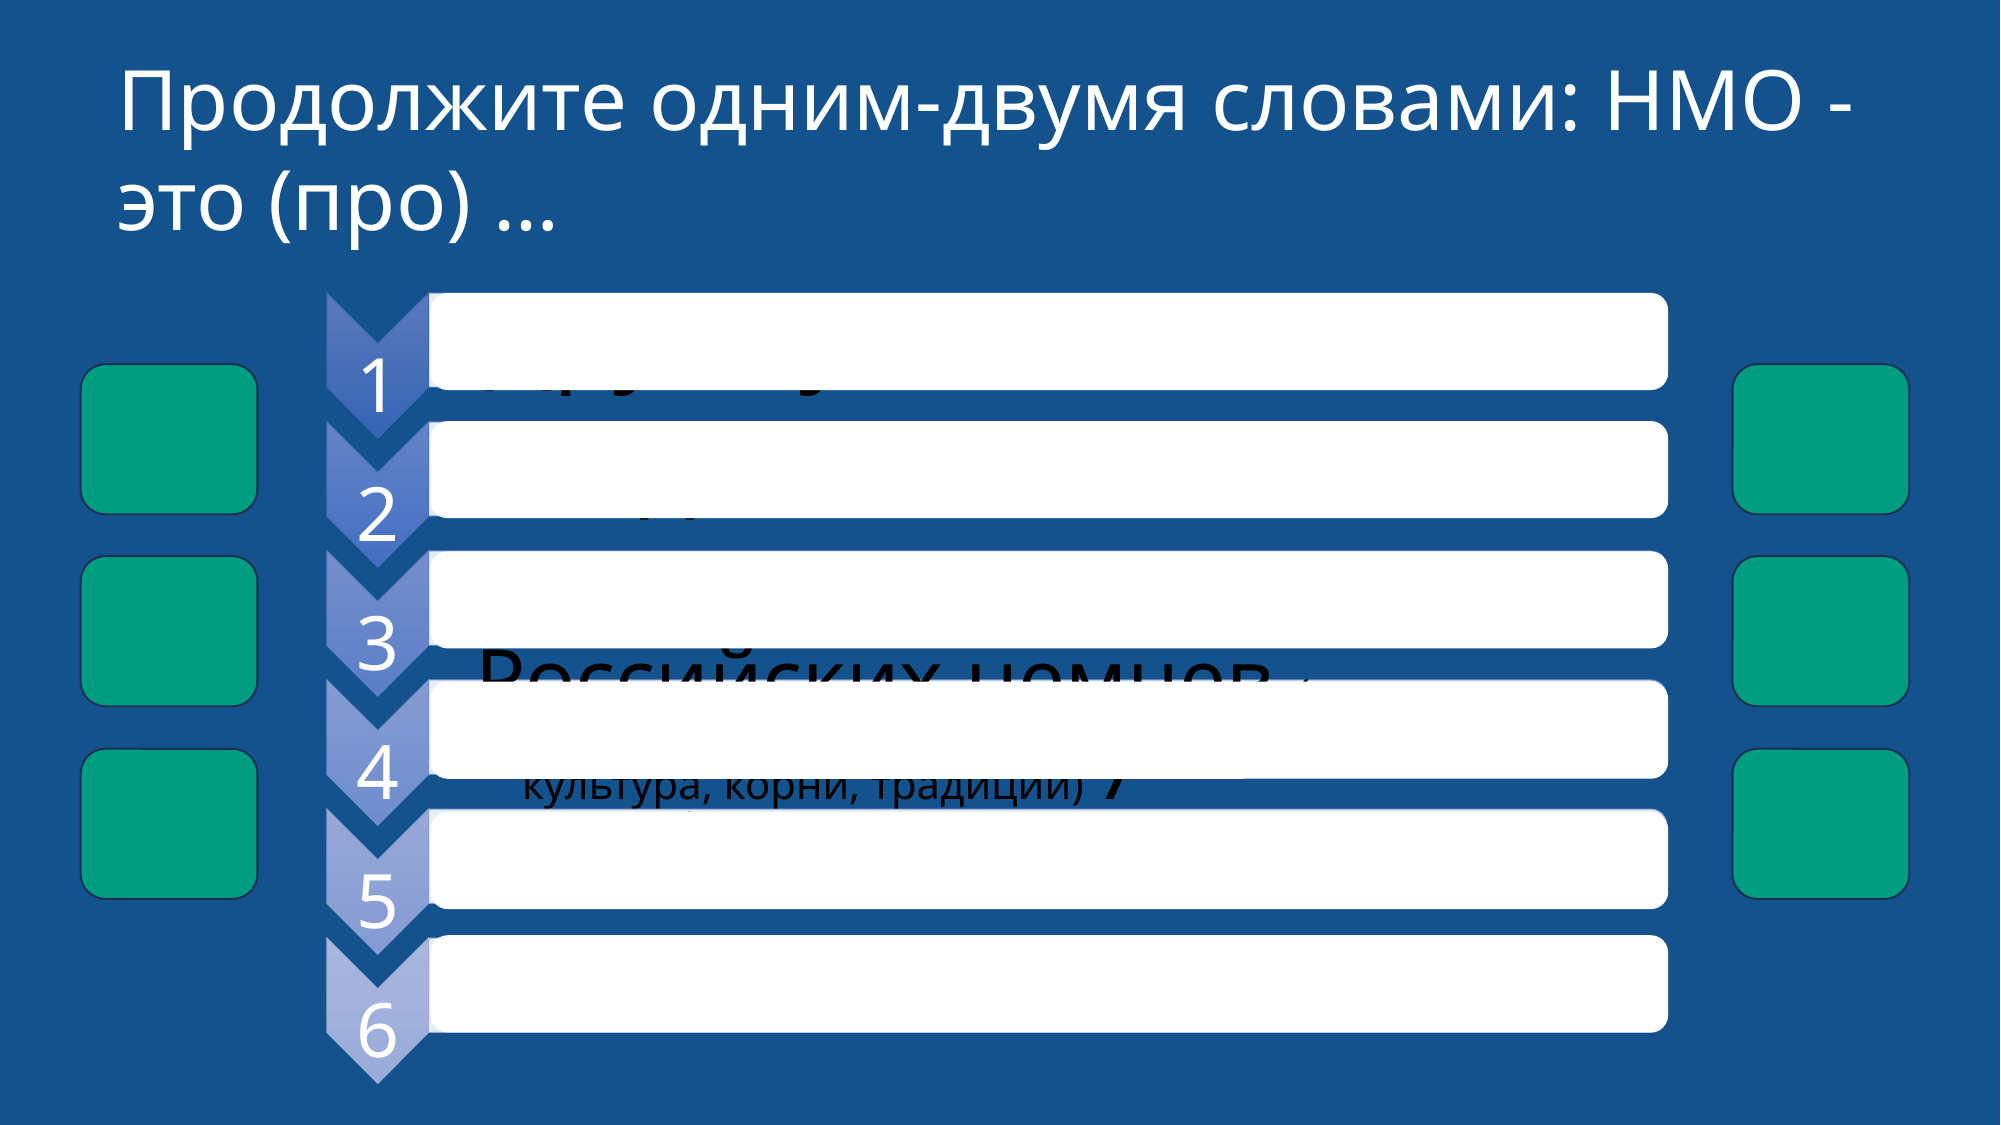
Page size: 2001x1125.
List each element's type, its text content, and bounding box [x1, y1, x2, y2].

text_box [1731, 747, 1911, 900]
text_box Продолжите одним-двумя словами: НМО - это (про) … [102, 40, 1973, 255]
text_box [326, 292, 1667, 1084]
text_box [79, 747, 259, 900]
text_box [79, 555, 259, 708]
text_box [79, 363, 259, 516]
text_box [1731, 555, 1911, 708]
text_box [1731, 363, 1911, 516]
